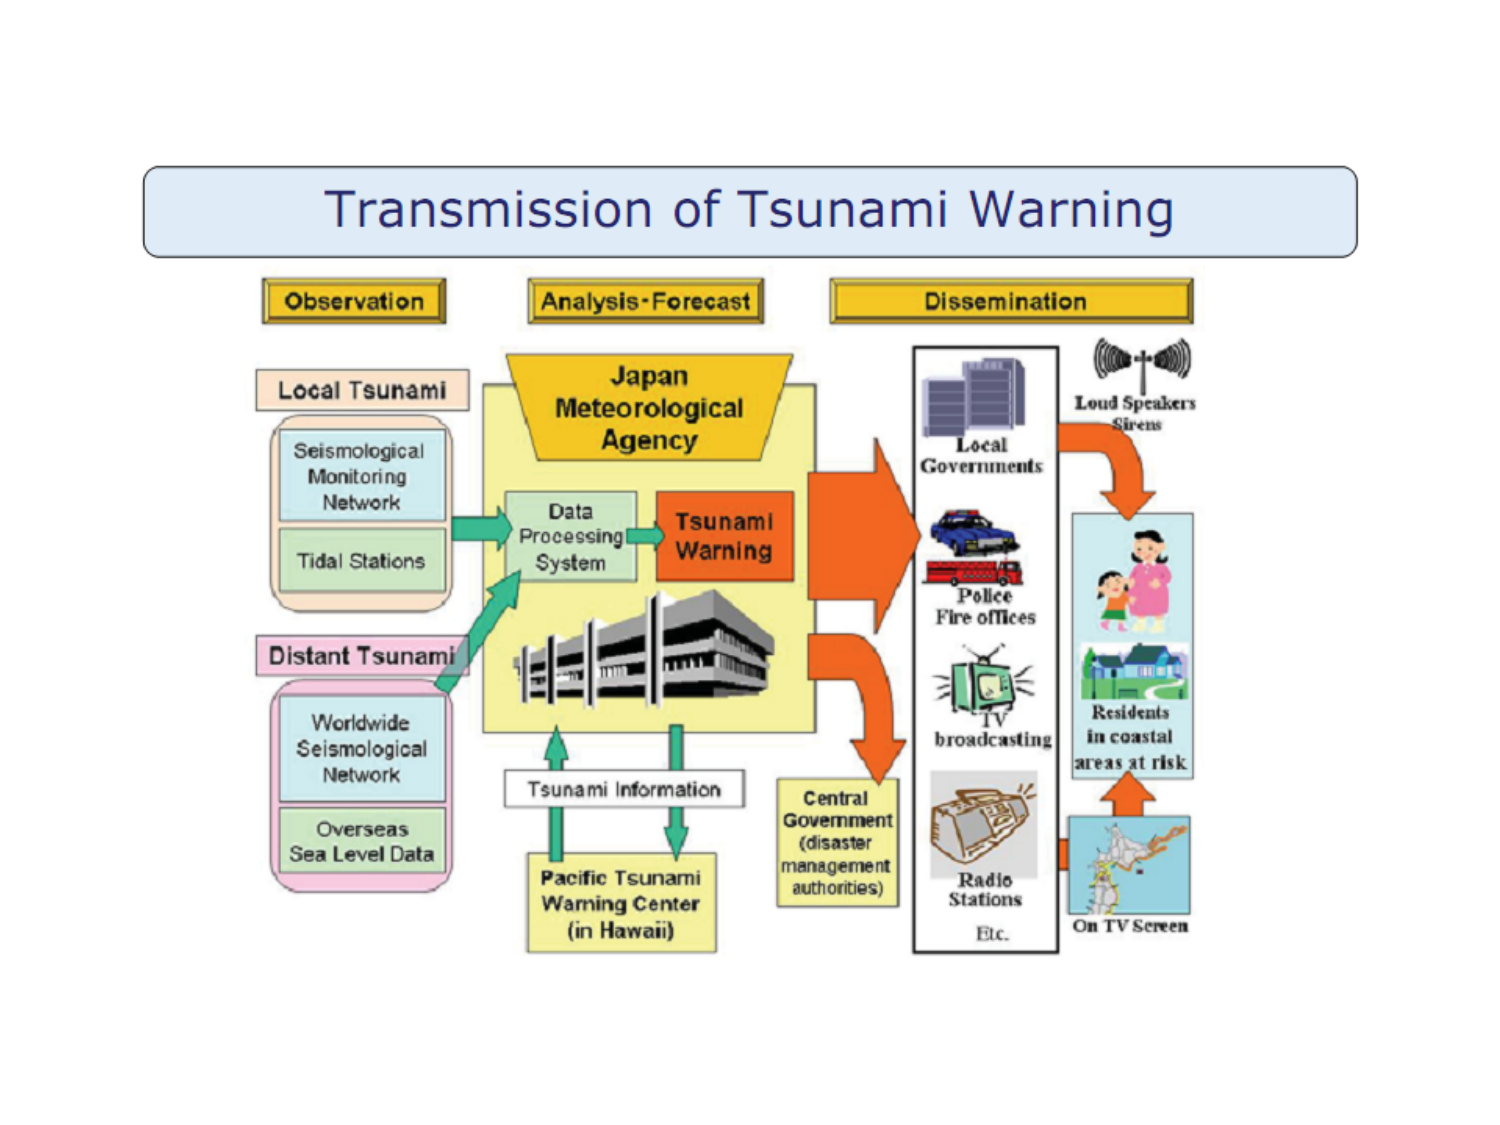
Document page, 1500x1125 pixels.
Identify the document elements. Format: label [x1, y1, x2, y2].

picture [134, 162, 1366, 962]
